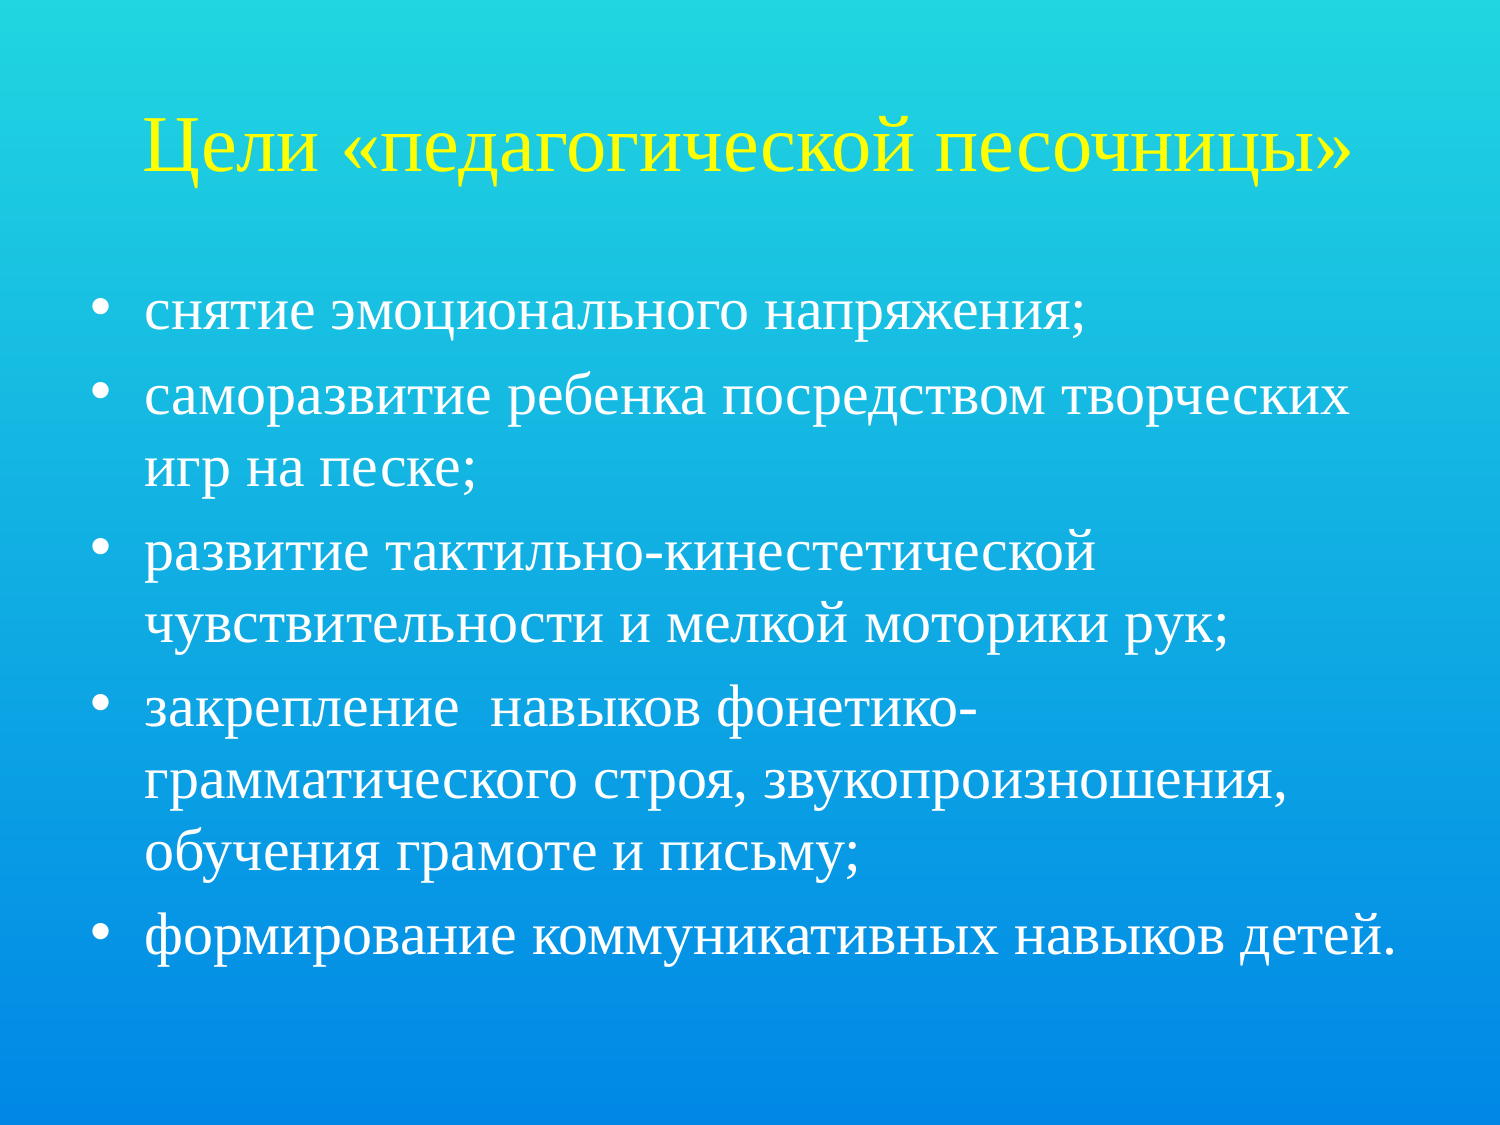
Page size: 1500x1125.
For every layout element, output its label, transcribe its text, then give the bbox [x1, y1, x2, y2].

title Цели «педагогической песочницы» [75, 45, 1425, 233]
list снятие эмоционального напряжения; саморазвитие ребенка посредством творческих игр на песке; развитие тактильно-кинестетической чувствительности и мелкой моторики рук; закрепление навыков фонетико-грамматического строя, звукопроизношения, обучения грамоте и письму; формирование коммуникативных навыков детей. [75, 262, 1425, 1005]
